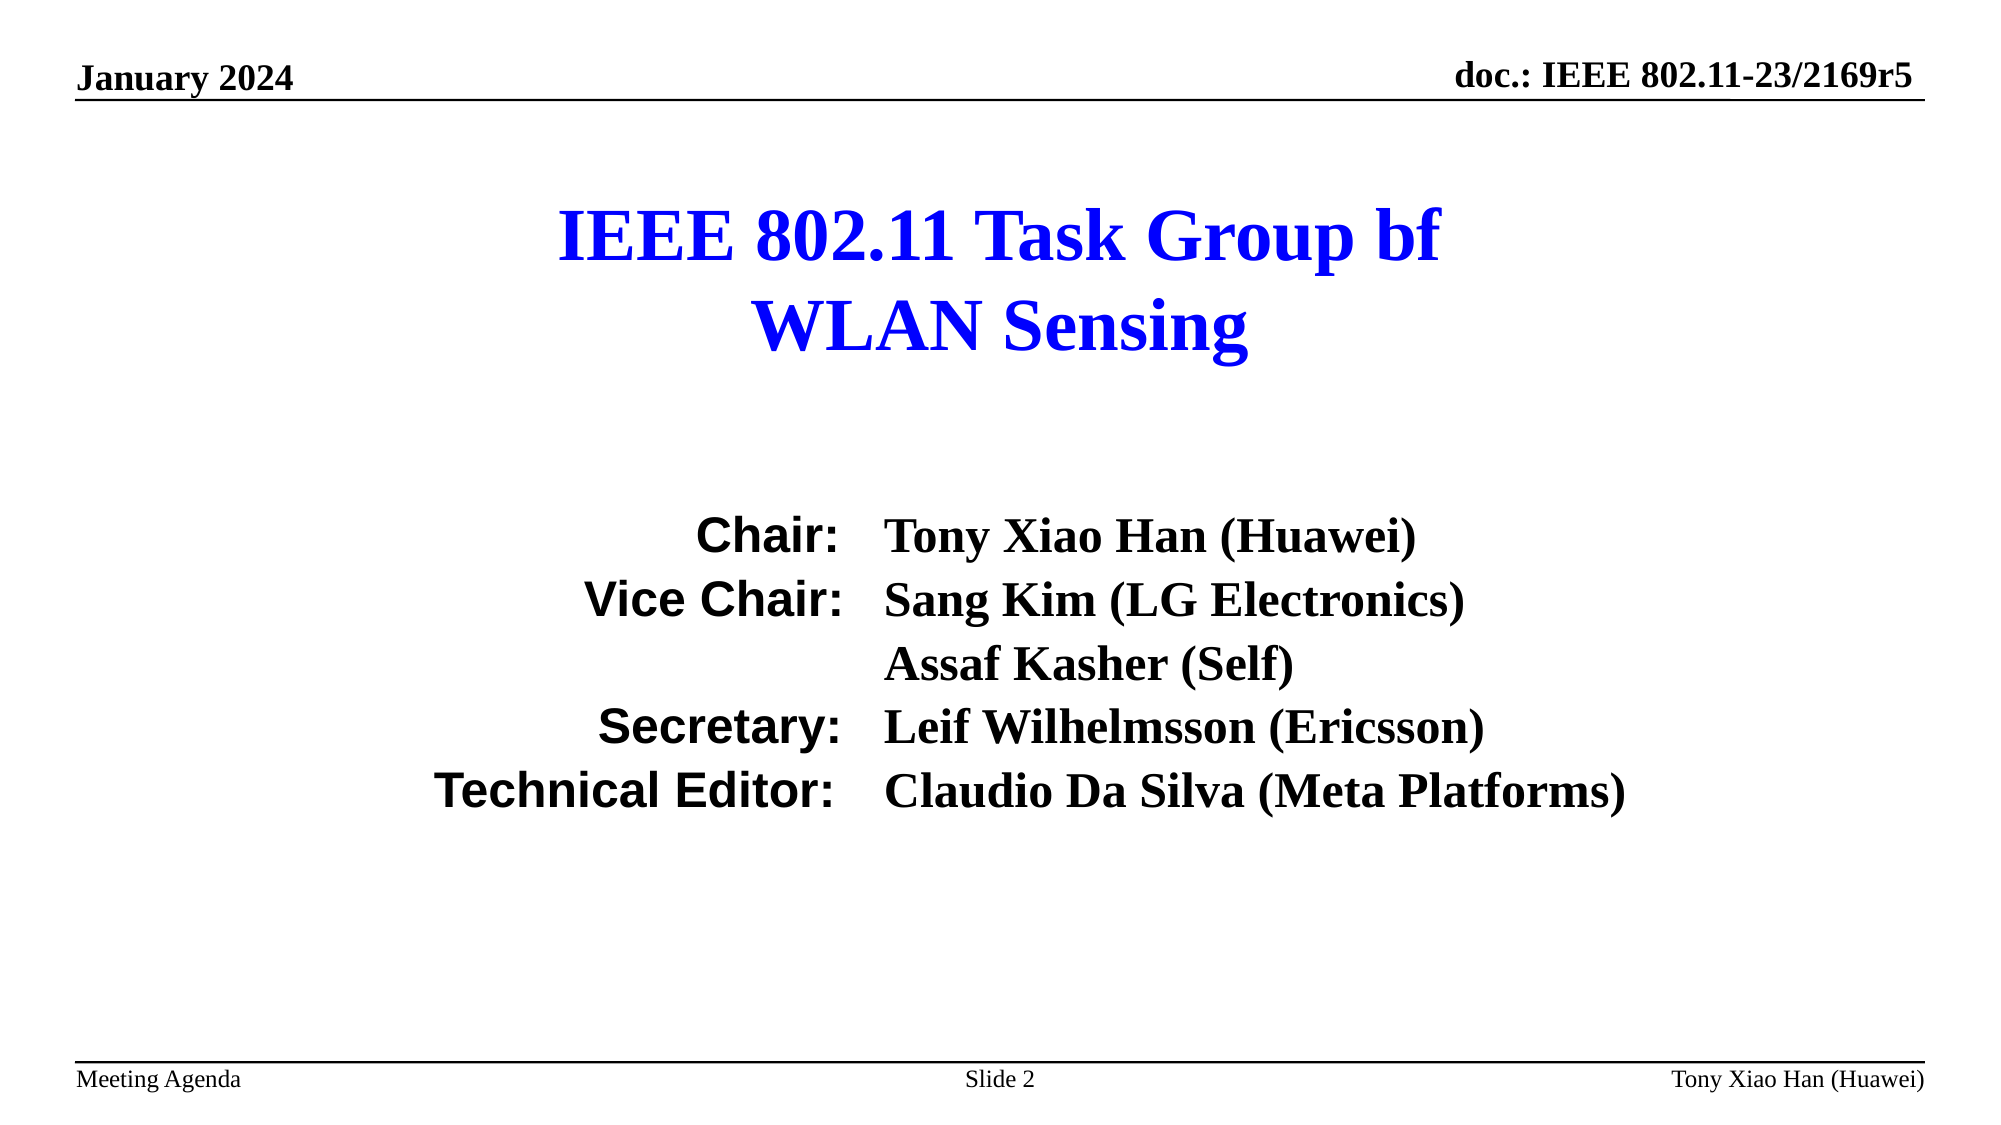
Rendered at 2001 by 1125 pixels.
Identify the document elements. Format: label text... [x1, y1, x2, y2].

list Chair: Tony Xiao Han (Huawei) Vice Chair: Sang Kim (LG Electronics) Assaf Kasher (Self) Secretary: Leif Wilhelmsson (Ericsson) Technical Editor: Claudio Da Silva (Meta Platforms) [212, 437, 1850, 988]
title IEEE 802.11 Task Group bf WLAN Sensing [75, 212, 1925, 388]
